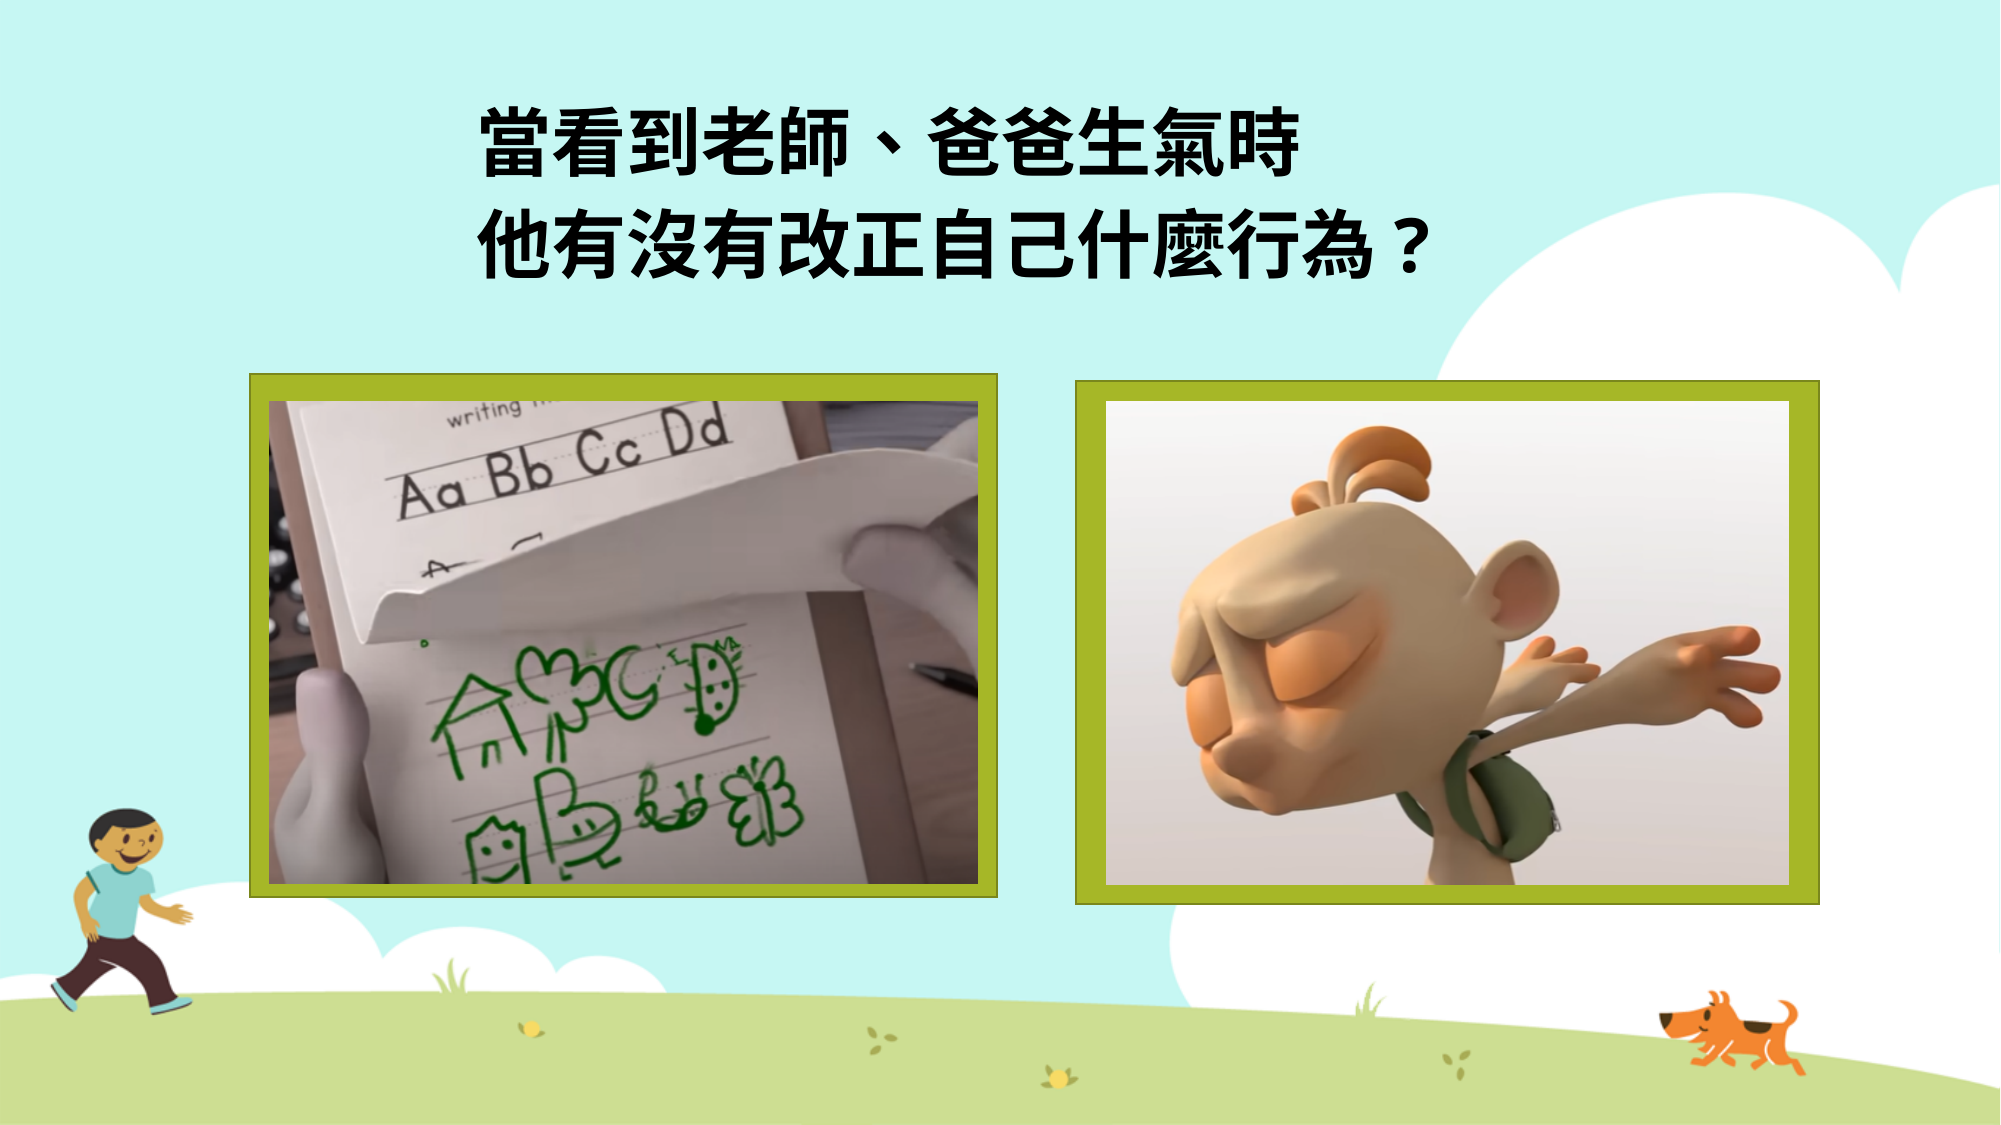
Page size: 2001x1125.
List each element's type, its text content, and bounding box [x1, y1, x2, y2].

picture [0, 0, 2001, 1125]
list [1106, 401, 1789, 885]
list 當看到老師、爸爸生氣時 他有沒有改正自己什麼行為? [461, 98, 2000, 345]
text_box [1075, 380, 1820, 905]
text_box [249, 373, 998, 898]
